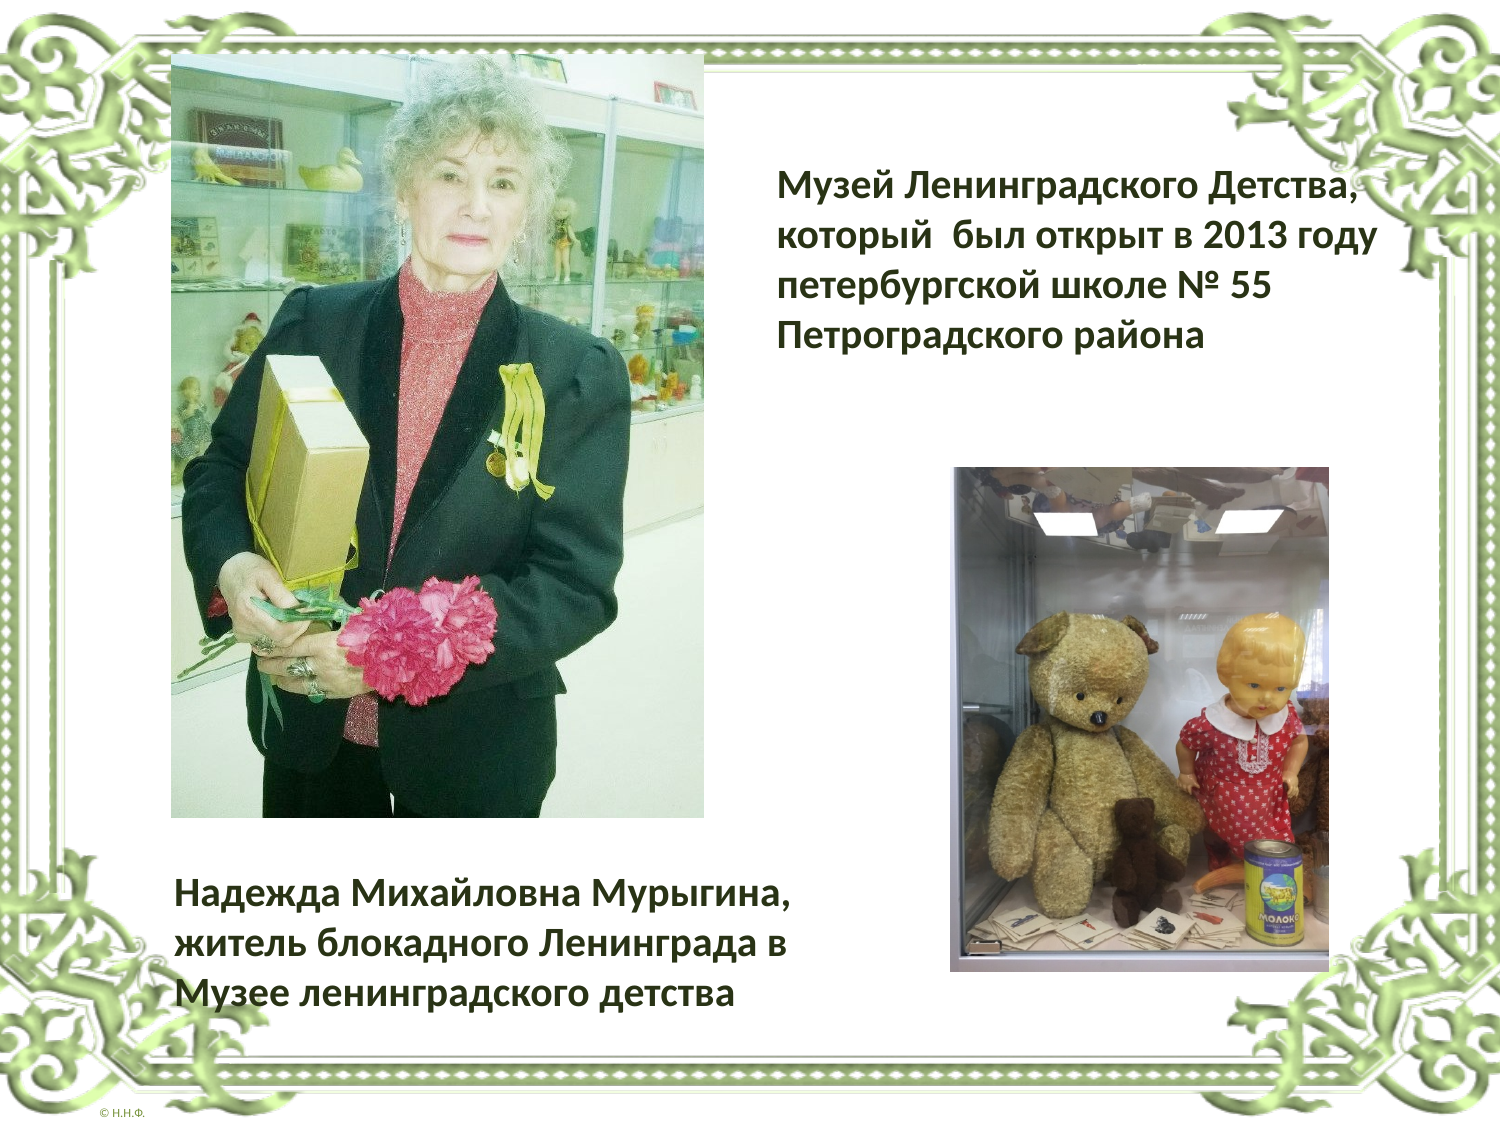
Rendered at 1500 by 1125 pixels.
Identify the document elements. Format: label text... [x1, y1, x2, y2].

picture [950, 467, 1330, 973]
text_box Музей Ленинградского Детства, который был открыт в 2013 году петербургской школе № 55 Петроградского района [761, 148, 1436, 364]
text_box Надежда Михайловна Мурыгина, житель блокадного Ленинграда в Музее ленинградского детства [159, 857, 910, 1023]
picture [170, 54, 704, 819]
